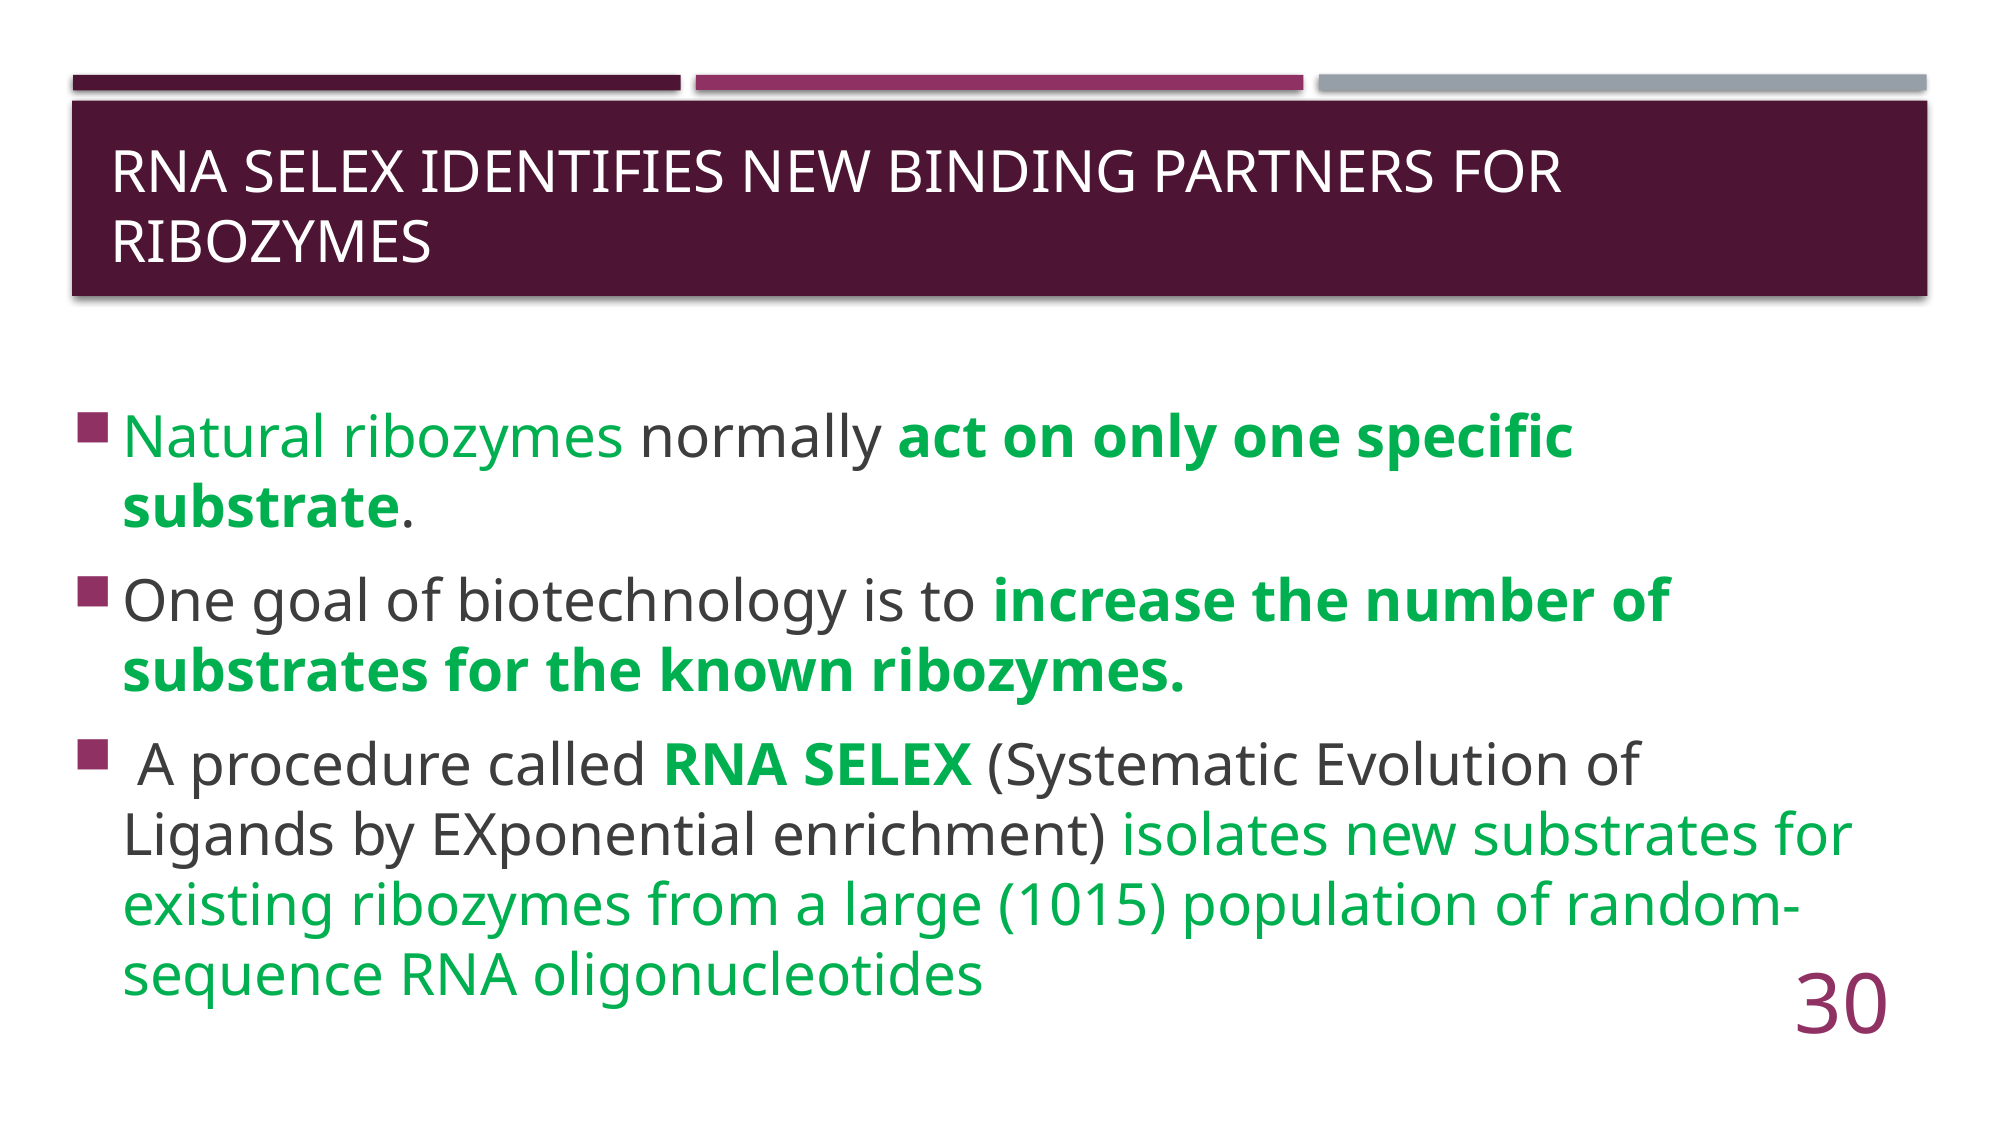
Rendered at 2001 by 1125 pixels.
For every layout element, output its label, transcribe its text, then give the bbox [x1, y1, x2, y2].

title RNA SELEX IDENTIFIES NEW BINDING PARTNERS FOR RIBOZYMES [95, 115, 1905, 282]
list Natural ribozymes normally act on only one specific substrate. One goal of biotechnology is to increase the number of substrates for the known ribozymes. A procedure called RNA SELEX (Systematic Evolution of Ligands by EXponential enrichment) isolates new substrates for existing ribozymes from a large (1015) population of random-sequence RNA oligonucleotides [57, 302, 1883, 1105]
slide_number 30 [1732, 977, 1905, 1037]
